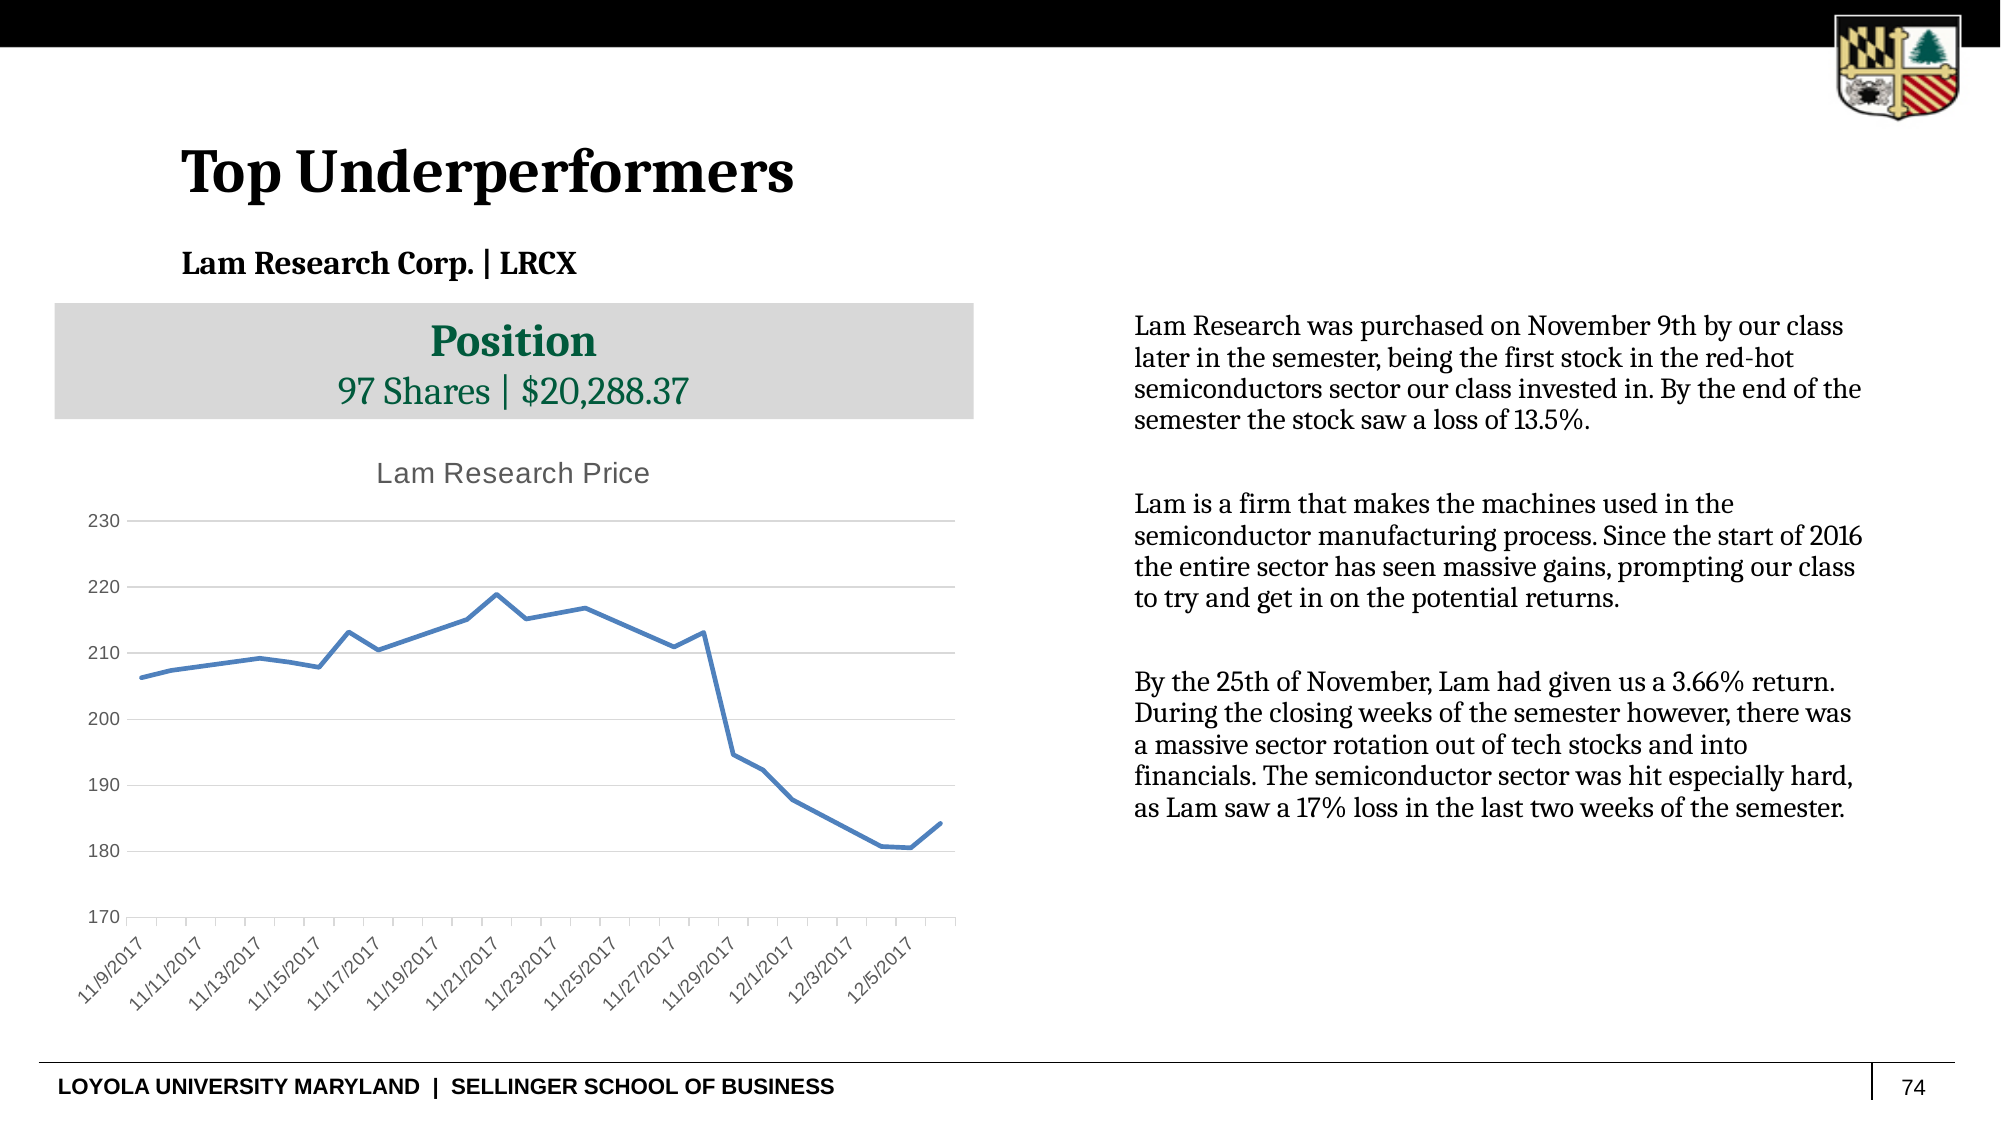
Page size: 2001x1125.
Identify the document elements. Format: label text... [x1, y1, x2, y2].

text_box Lam Research was purchased on November 9th by our class later in the semester, being the first stock in the red-hot semiconductors sector our class invested in. By the end of the semester the stock saw a loss of 13.5%. Lam is a firm that makes the machines used in the semiconductor manufacturing process. Since the start of 2016 the entire sector has seen massive gains, prompting our class to try and get in on the potential returns. By the 25th of November, Lam had given us a 3.66% return. During the closing weeks of the semester however, there was a massive sector rotation out of tech stocks and into financials. The semiconductor sector was hit especially hard, as Lam saw a 17% loss in the last two weeks of the semester. [1119, 303, 1887, 969]
picture [0, 0, 2001, 1125]
text_box Position 97 Shares | $20,288.37 [54, 303, 974, 420]
slide_number 74 [1886, 1065, 1970, 1104]
text_box Lam Research Corp. | LRCX [166, 233, 1392, 301]
chart [54, 427, 974, 1029]
text_box Top Underperformers [166, 122, 1392, 233]
